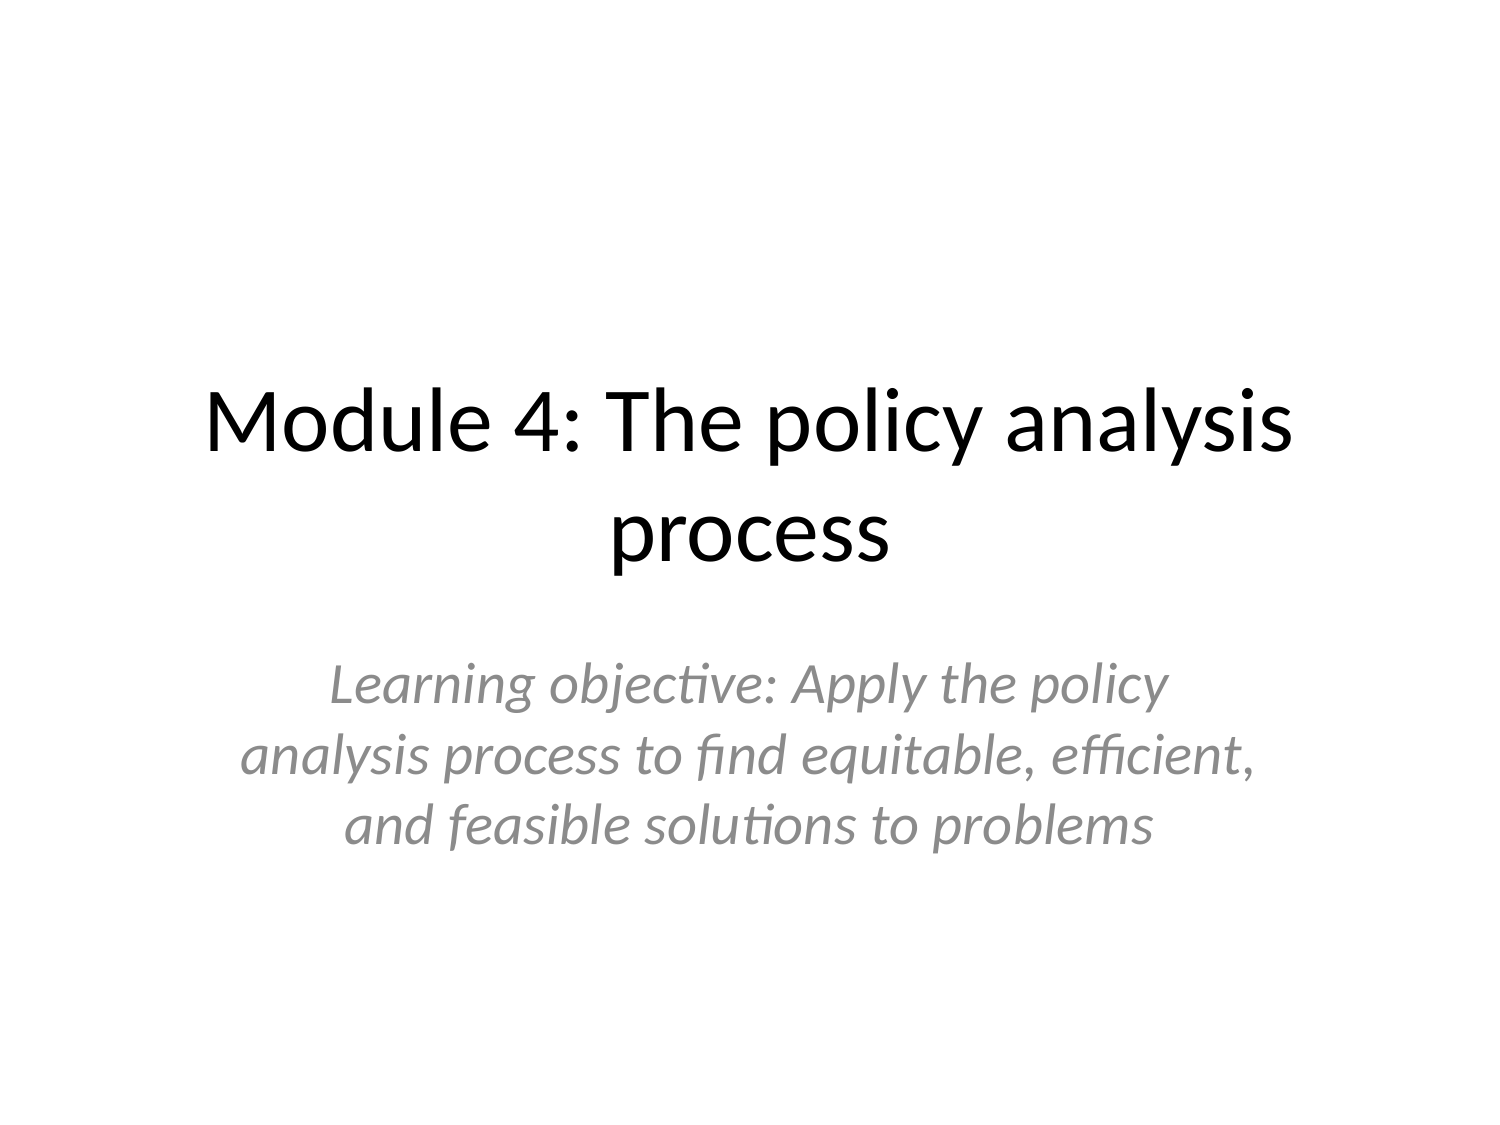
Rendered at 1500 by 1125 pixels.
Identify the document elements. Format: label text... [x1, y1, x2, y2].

title Module 4: The policy analysis process [112, 349, 1388, 591]
subtitle Learning objective: Apply the policy analysis process to find equitable, efficient, and feasible solutions to problems [225, 637, 1275, 925]
